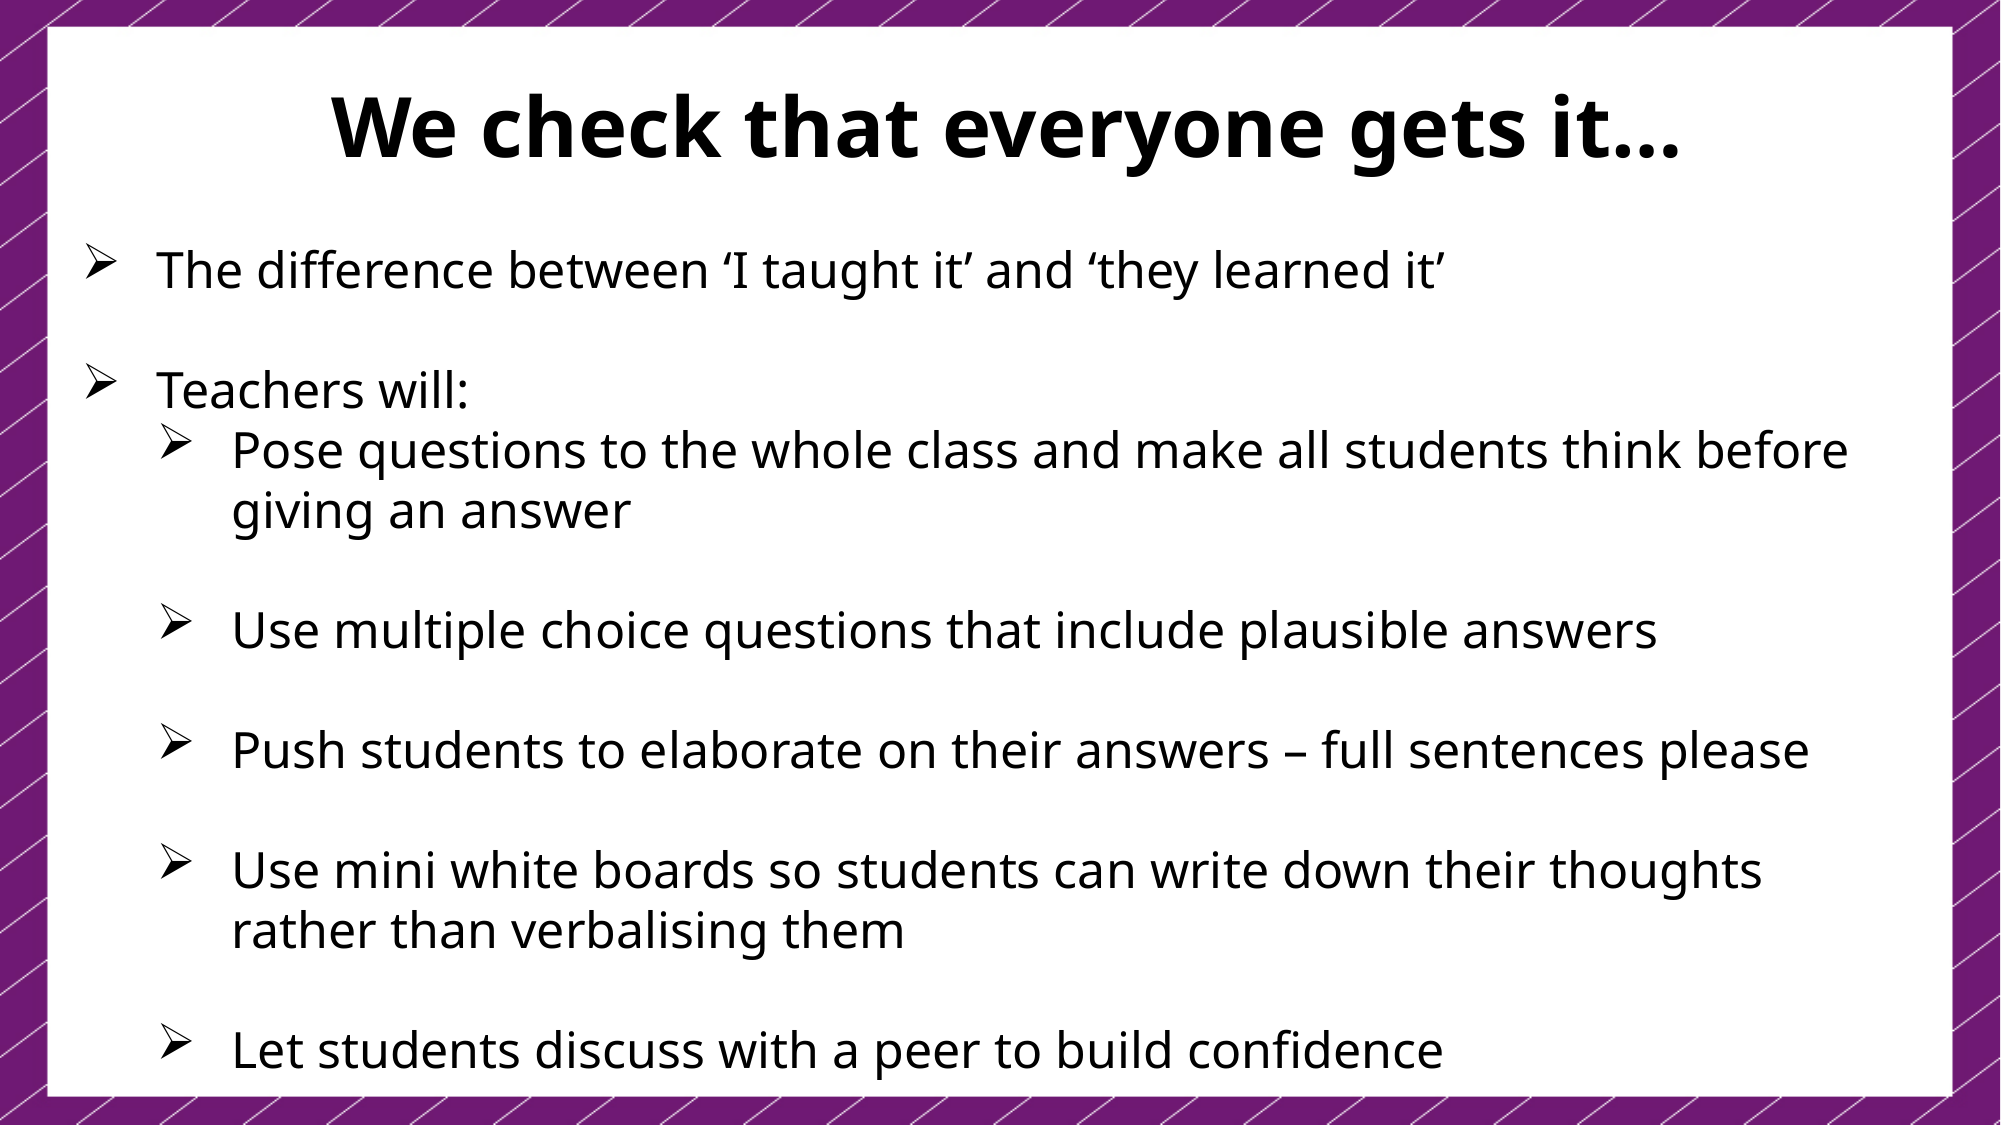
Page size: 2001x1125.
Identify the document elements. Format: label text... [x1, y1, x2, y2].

picture [0, 0, 2001, 1125]
text_box The difference between ‘I taught it’ and ‘they learned it’ Teachers will: Pose questions to the whole class and make all students think before giving an answer Use multiple choice questions that include plausible answers Push students to elaborate on their answers – full sentences please Use mini white boards so students can write down their thoughts rather than verbalising them Let students discuss with a peer to build confidence [66, 230, 1888, 1086]
text_box We check that everyone gets it… [62, 66, 1953, 182]
